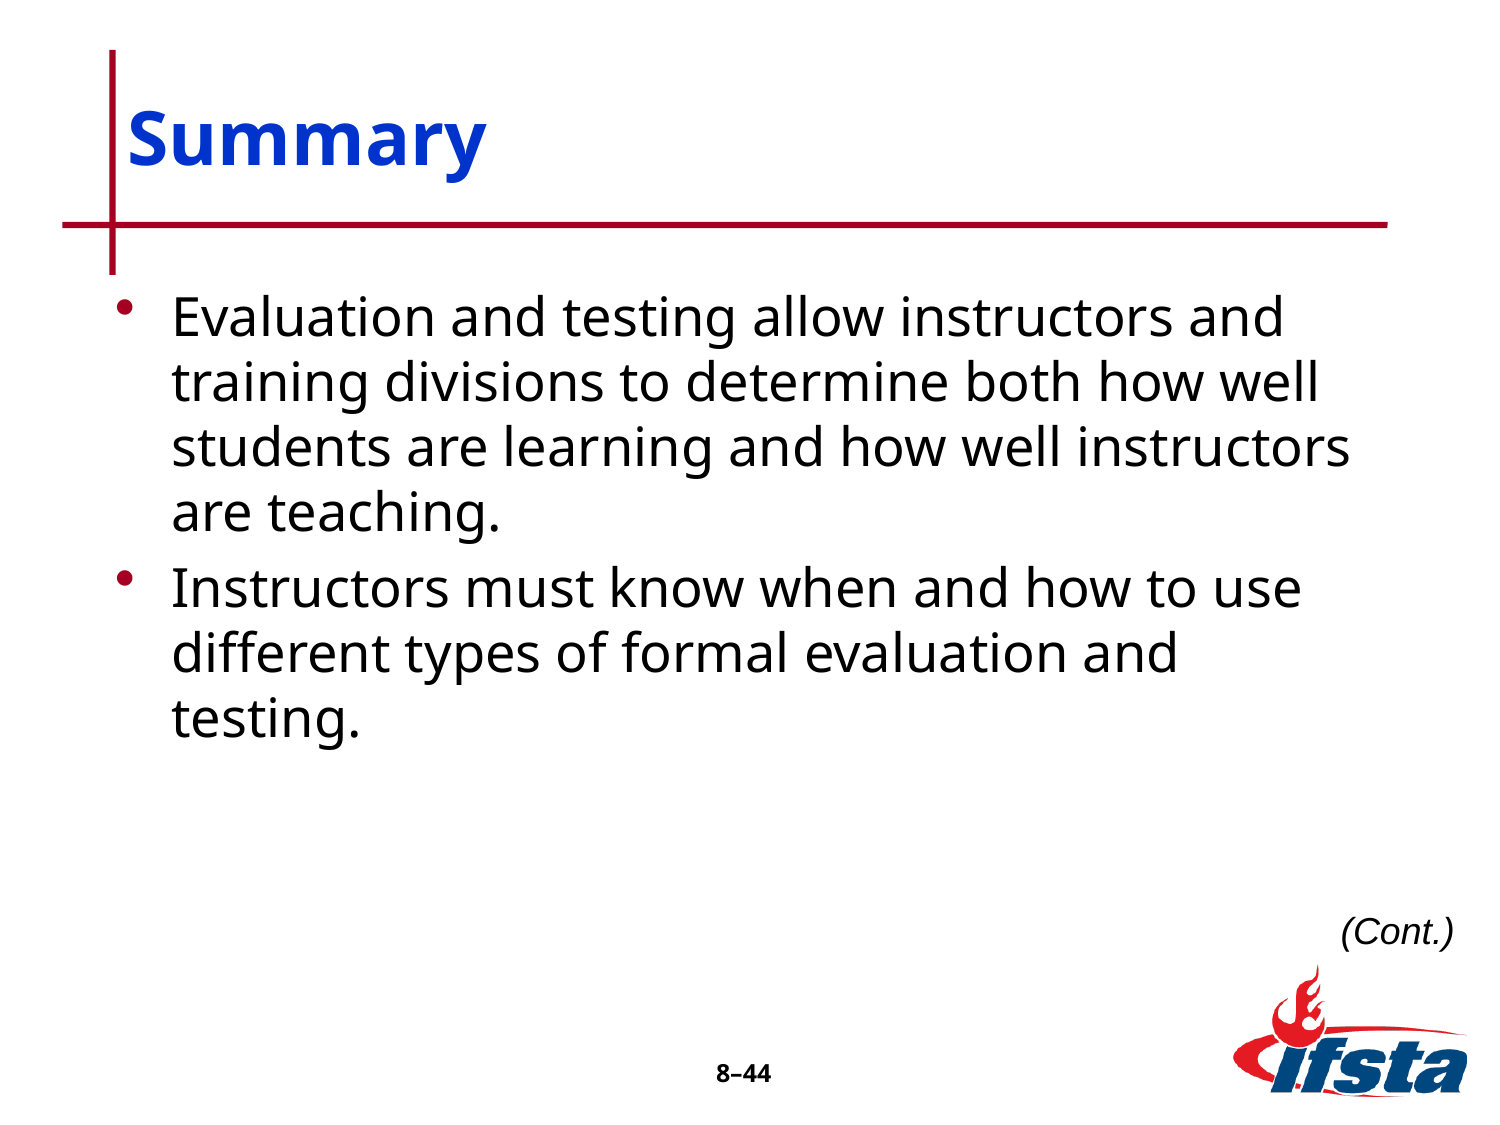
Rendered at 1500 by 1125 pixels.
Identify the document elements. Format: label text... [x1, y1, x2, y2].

picture [1233, 964, 1467, 1097]
title Summary [112, 50, 1388, 238]
slide_number 8–44 [587, 1049, 901, 1125]
list Evaluation and testing allow instructors and training divisions to determine both how well students are learning and how well instructors are teaching. Instructors must know when and how to use different types of formal evaluation and testing. [99, 275, 1375, 988]
text_box (Cont.) [1325, 899, 1471, 960]
